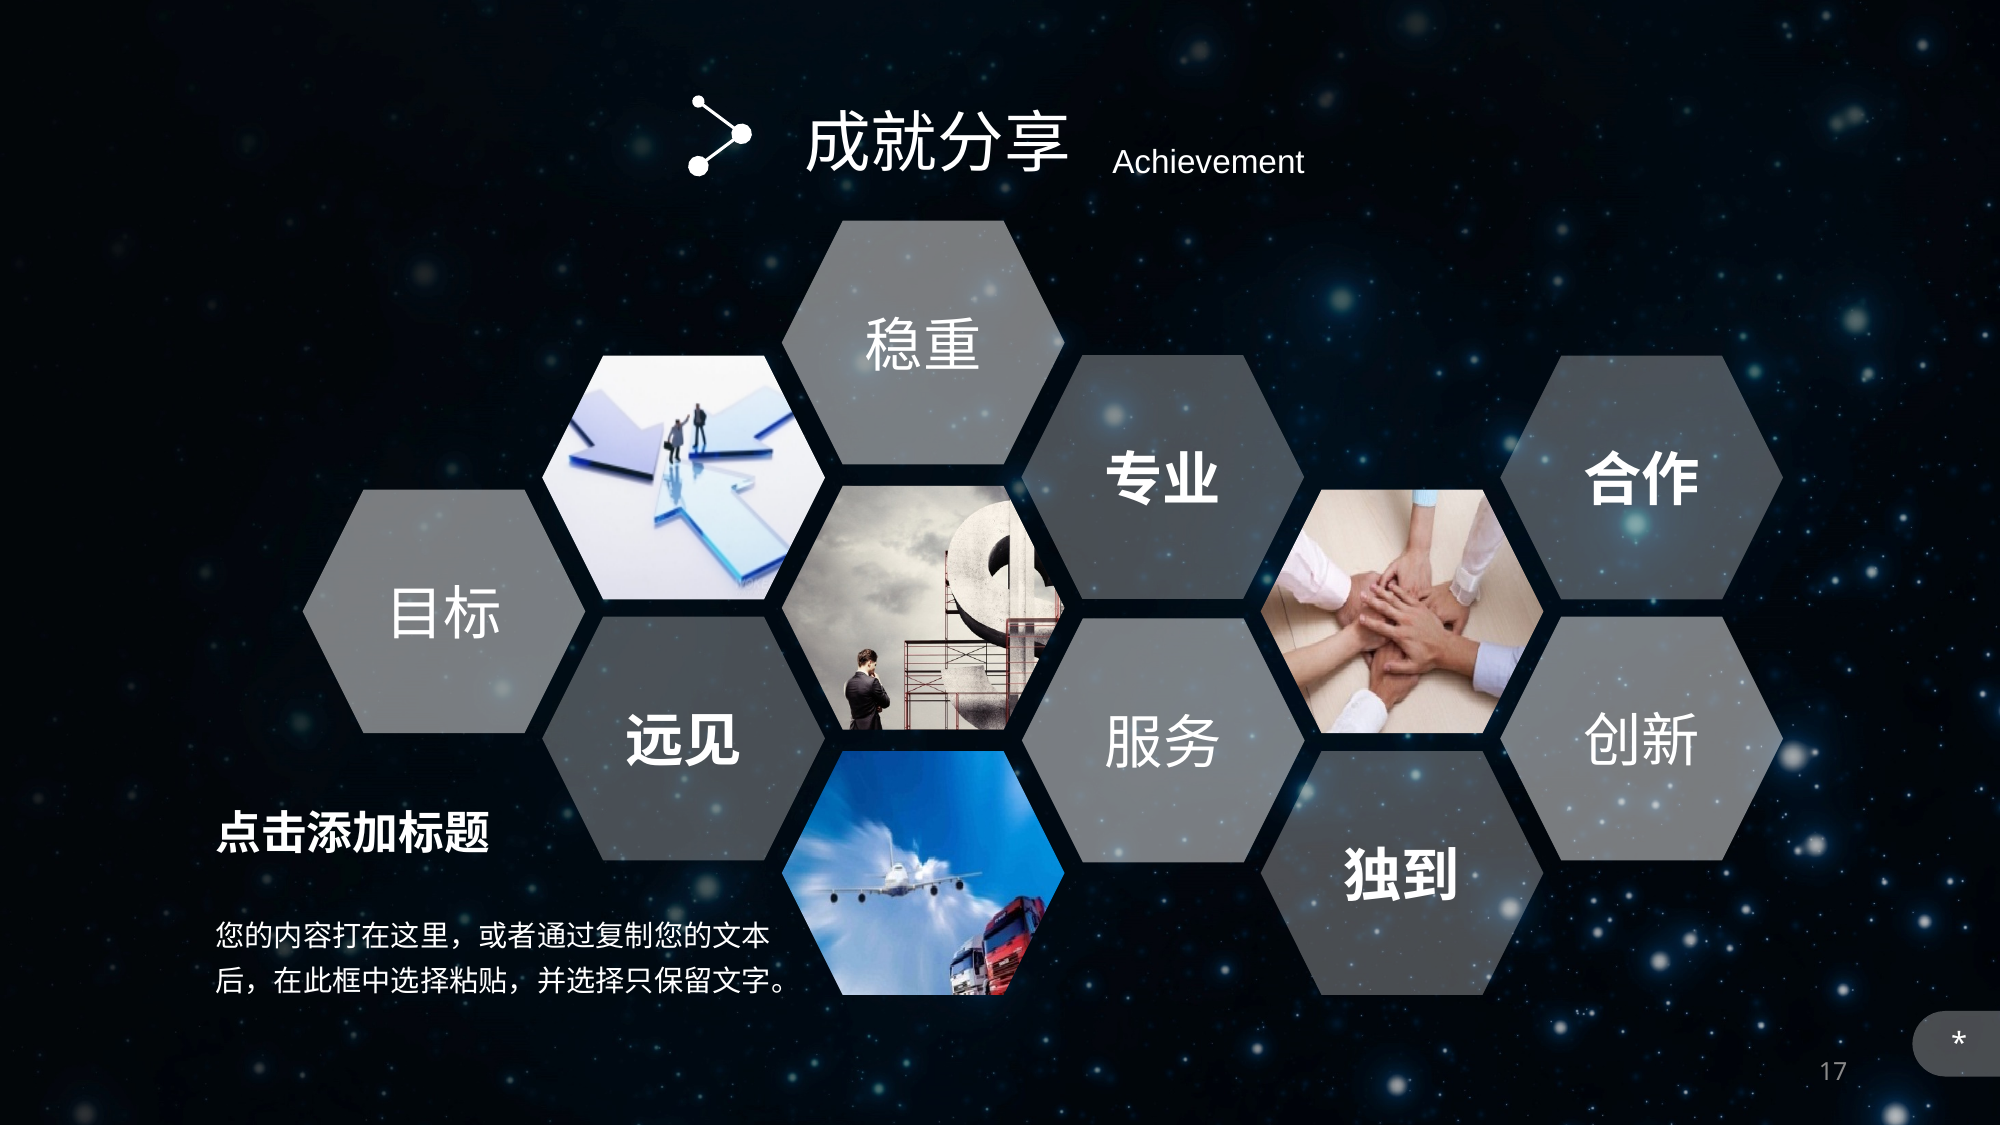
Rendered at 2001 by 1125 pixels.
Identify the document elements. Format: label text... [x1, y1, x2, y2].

text_box 成就分享 [789, 92, 1087, 188]
slide_number 17 [1412, 1042, 1863, 1103]
text_box 合作 [1500, 355, 1784, 600]
text_box [1260, 489, 1544, 734]
text_box [542, 355, 826, 600]
text_box 目标 [302, 489, 586, 734]
picture [0, 0, 2000, 1125]
text_box Achievement [1097, 132, 1476, 188]
text_box 您的内容打在这里，或者通过复制您的文本后，在此框中选择粘贴，并选择只保留文字。 [200, 899, 788, 1005]
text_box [698, 101, 742, 167]
text_box 点击添加标题 [200, 796, 658, 867]
text_box [781, 485, 1065, 730]
text_box 独到 [1260, 751, 1544, 995]
text_box * [1925, 1018, 2000, 1065]
text_box 创新 [1500, 616, 1784, 861]
text_box 远见 [542, 616, 826, 861]
text_box 服务 [1021, 618, 1305, 863]
text_box [1912, 1010, 2000, 1077]
text_box 专业 [1021, 355, 1305, 599]
text_box [781, 751, 1065, 995]
text_box 稳重 [781, 220, 1065, 465]
